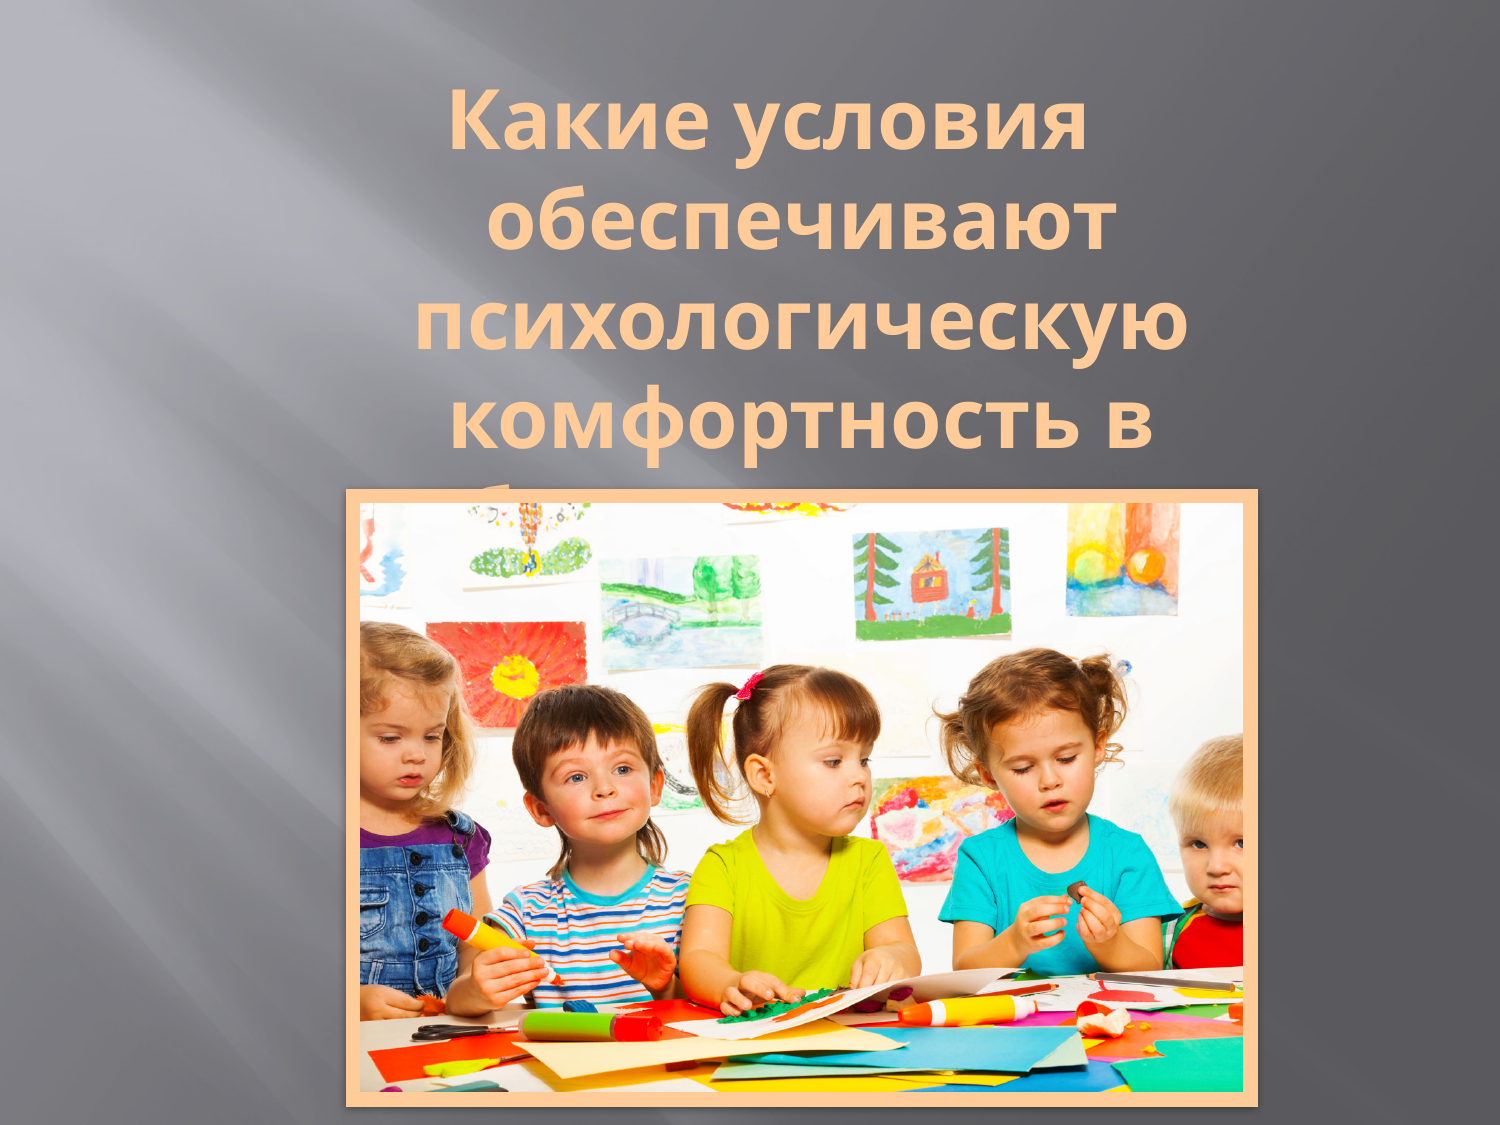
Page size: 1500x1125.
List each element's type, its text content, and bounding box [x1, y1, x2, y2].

list Какие условия обеспечивают психологическую комфортность в образовательном процессе? [82, 58, 1432, 1047]
picture [359, 503, 1244, 1093]
